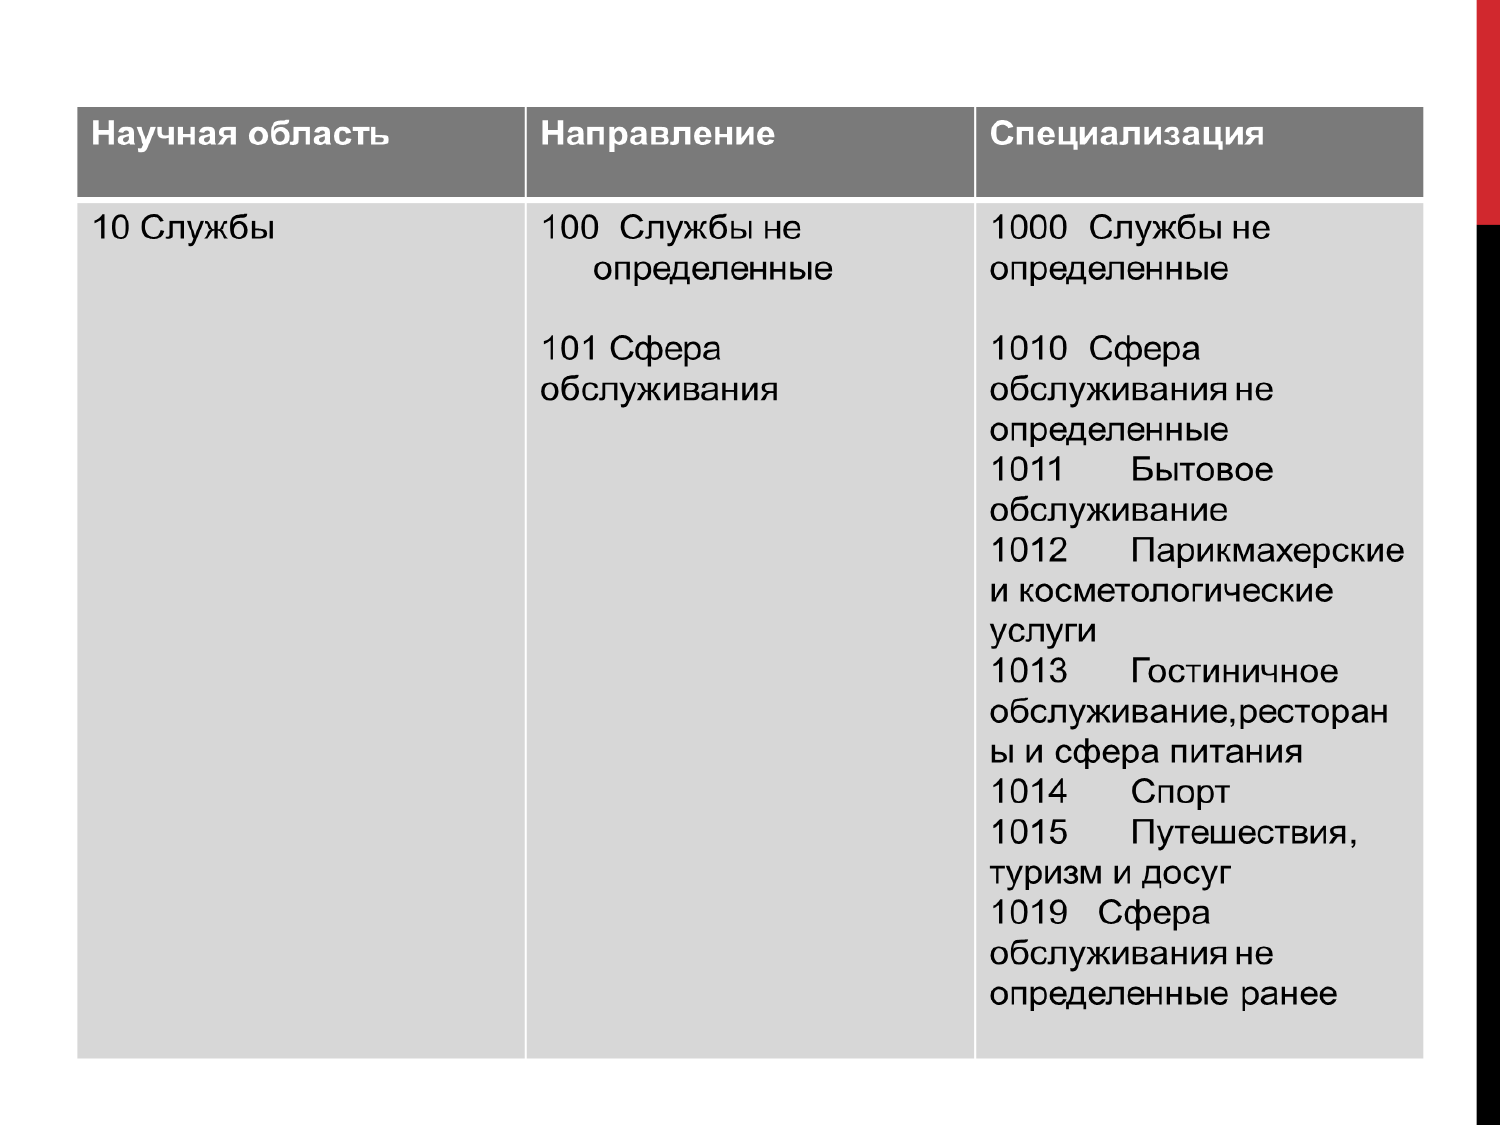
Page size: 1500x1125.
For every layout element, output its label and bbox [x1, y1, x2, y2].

list [76, 101, 1424, 1060]
